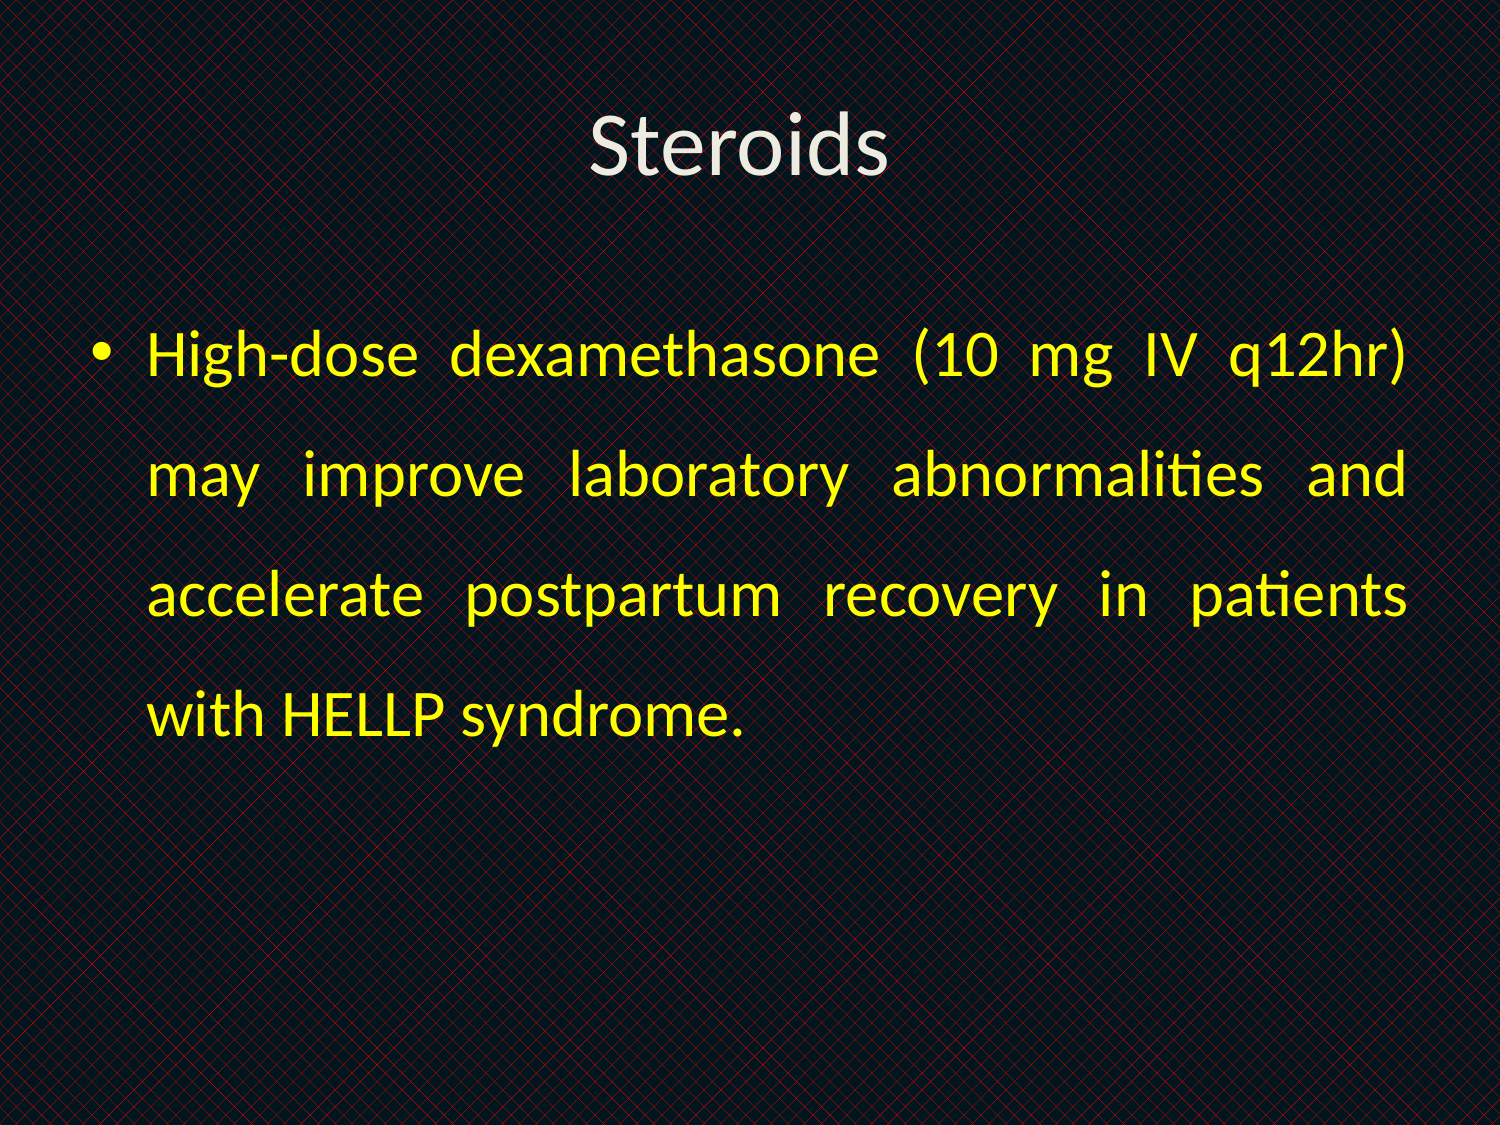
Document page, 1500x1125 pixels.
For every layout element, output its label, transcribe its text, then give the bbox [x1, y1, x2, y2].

title Steroids [75, 45, 1425, 233]
list High-dose dexamethasone (10 mg IV q12hr) may improve laboratory abnormalities and accelerate postpartum recovery in patients with HELLP syndrome. [75, 262, 1425, 1005]
